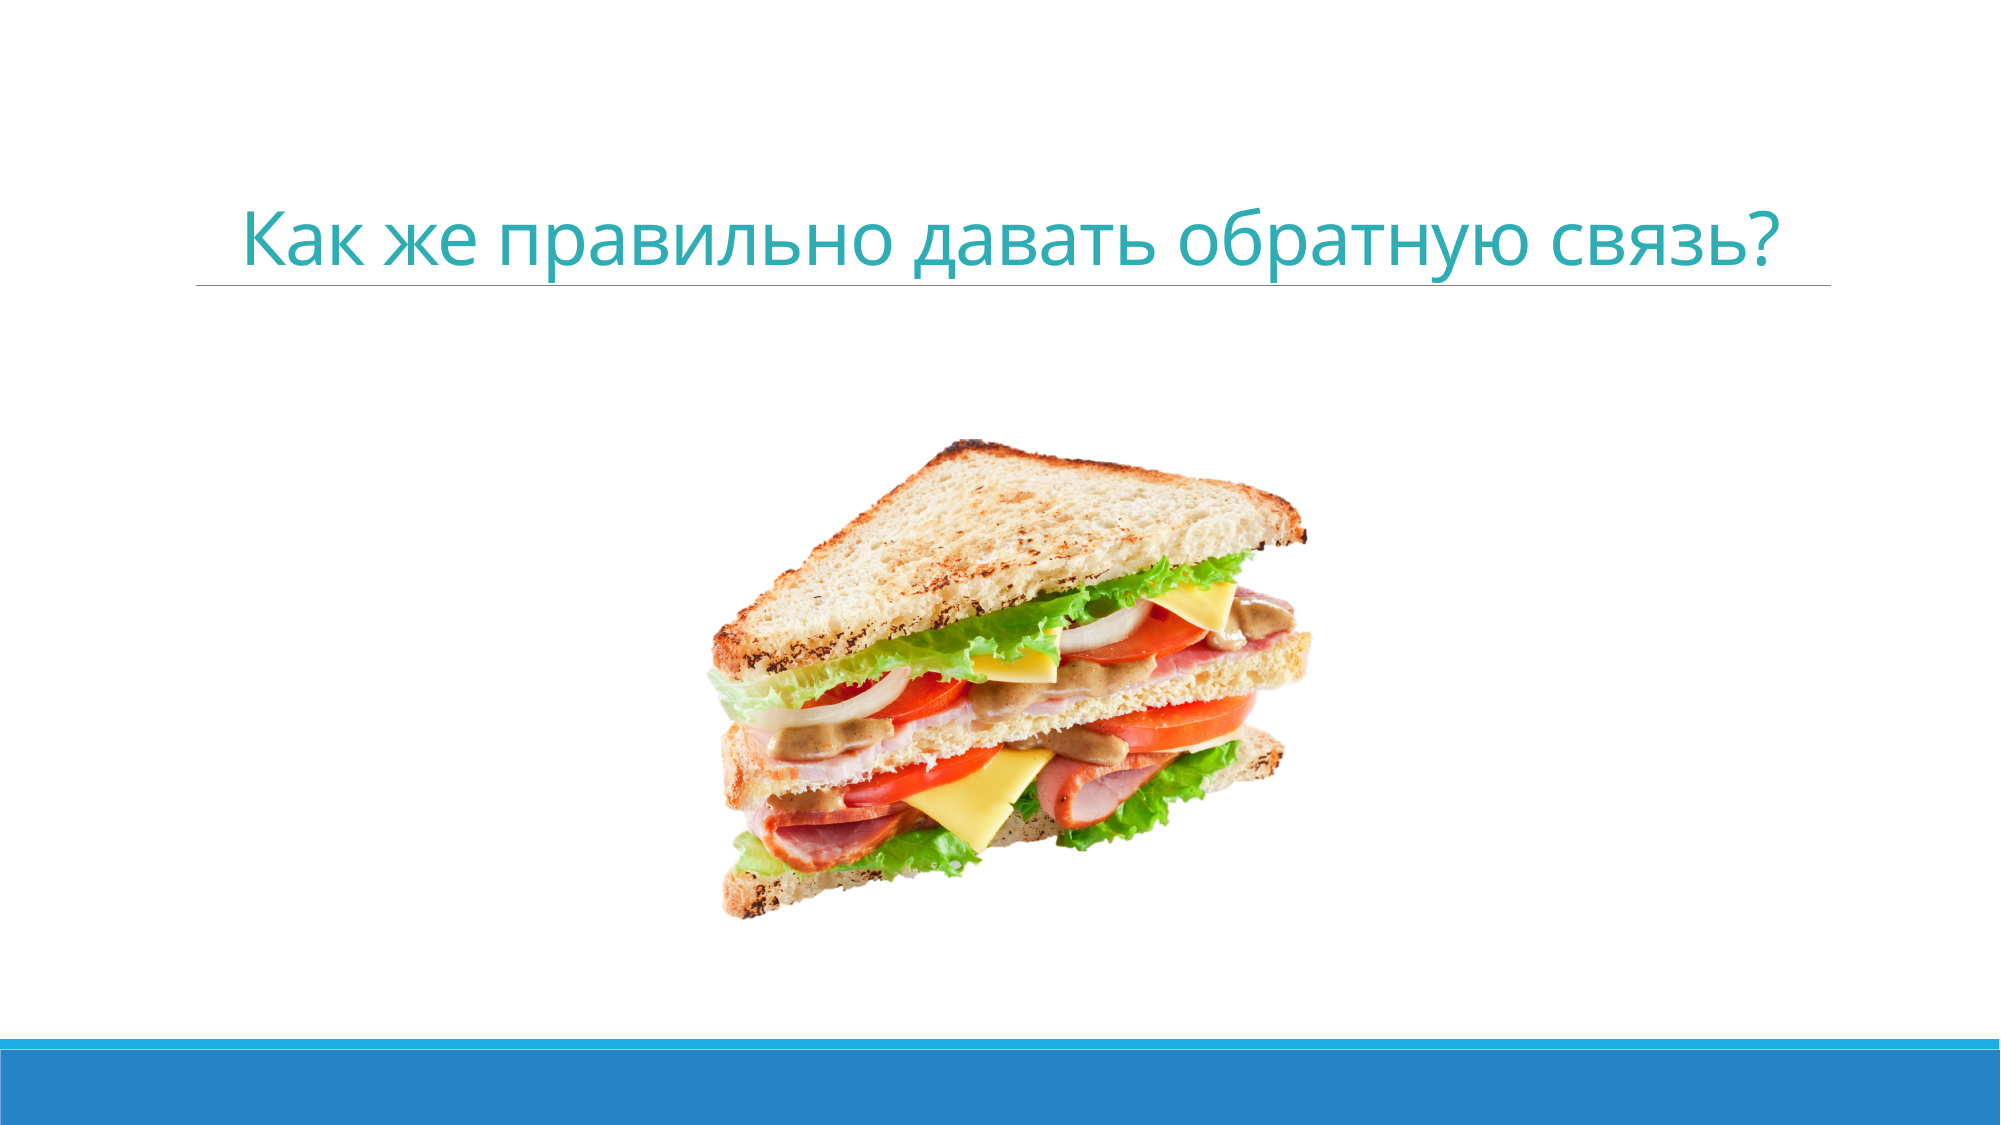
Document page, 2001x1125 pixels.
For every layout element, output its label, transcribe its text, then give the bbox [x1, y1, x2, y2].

picture [548, 424, 1452, 934]
title Как же правильно давать обратную связь? [225, 63, 1876, 289]
